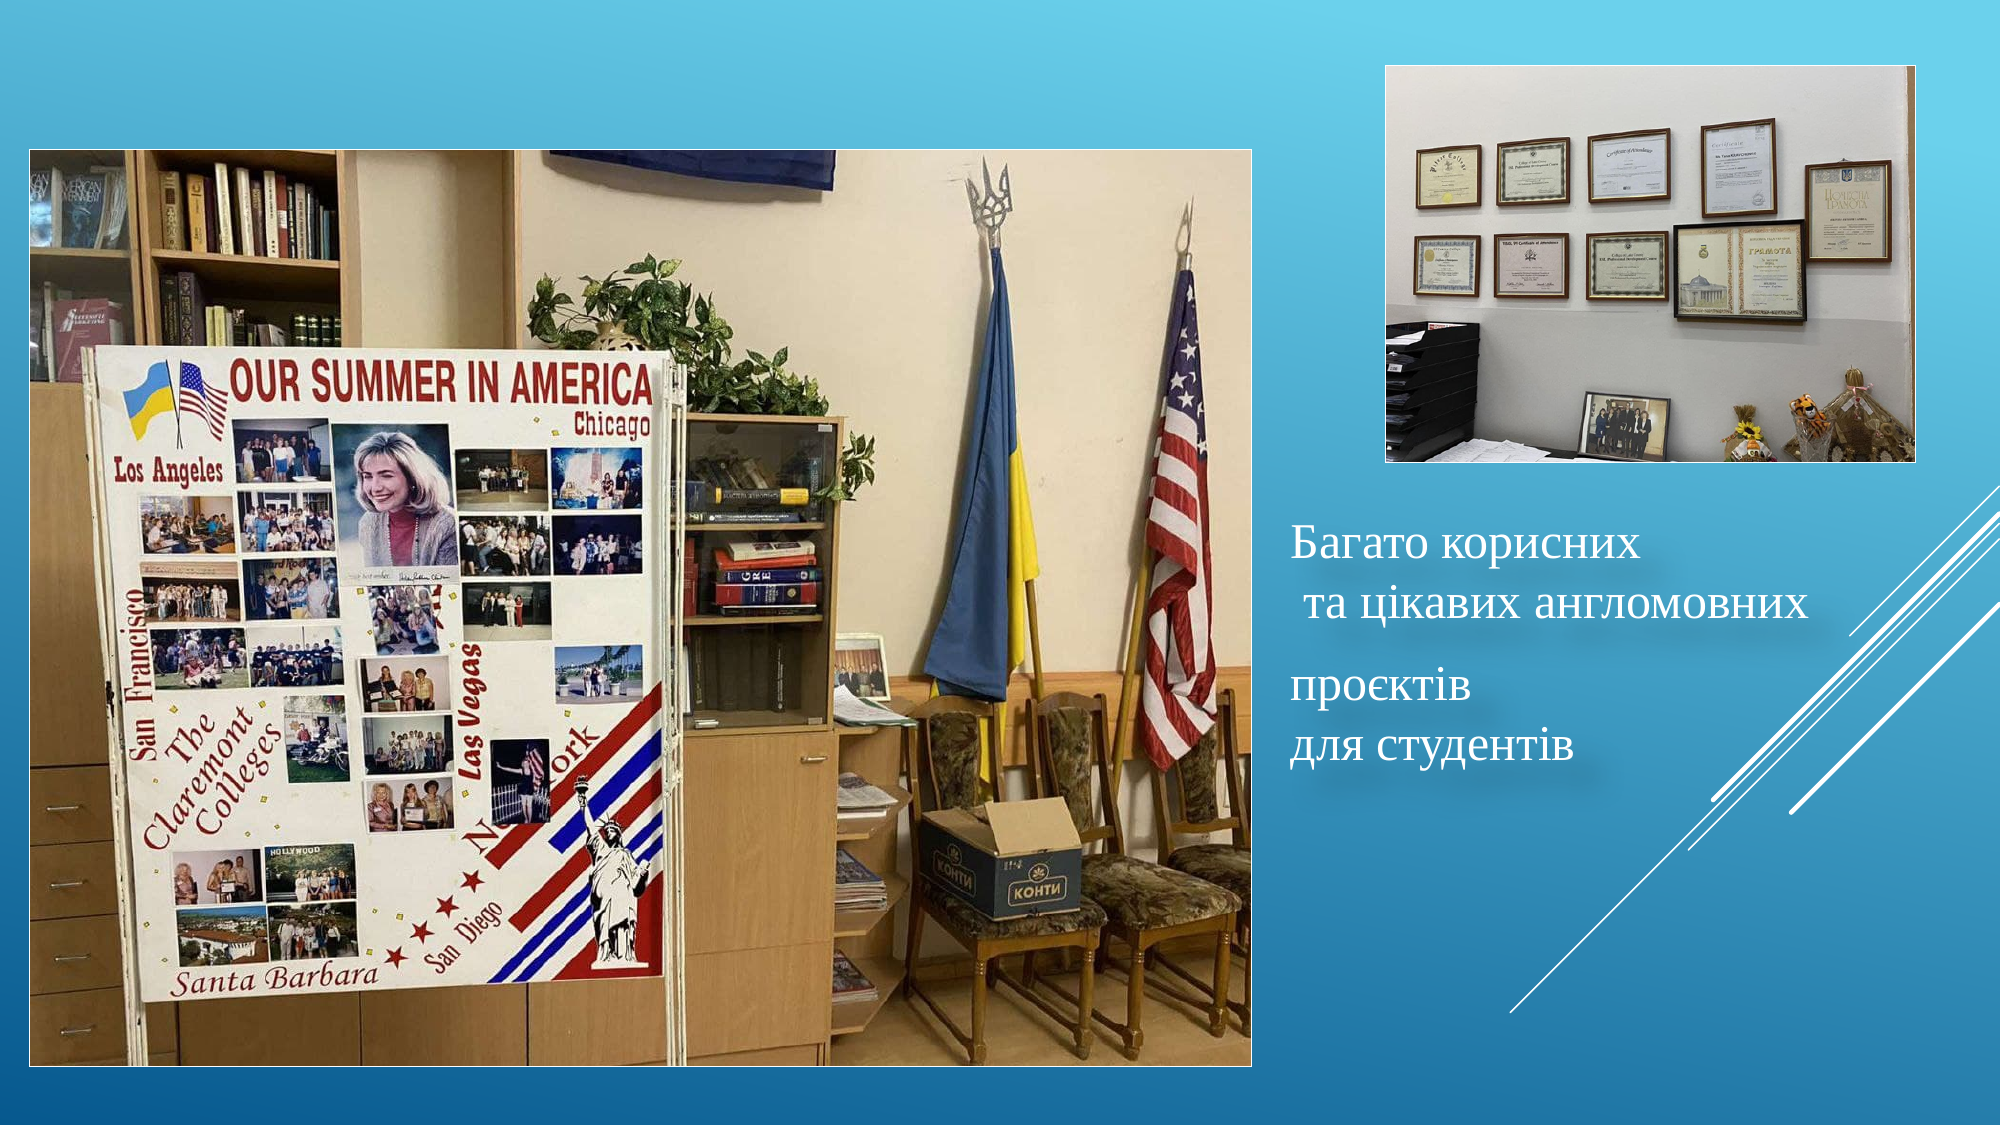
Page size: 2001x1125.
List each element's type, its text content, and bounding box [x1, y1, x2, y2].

list Багато корисних та цікавих англомовних проєктів для студентів [1275, 683, 2000, 779]
picture [1384, 65, 1916, 464]
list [29, 149, 1252, 1067]
